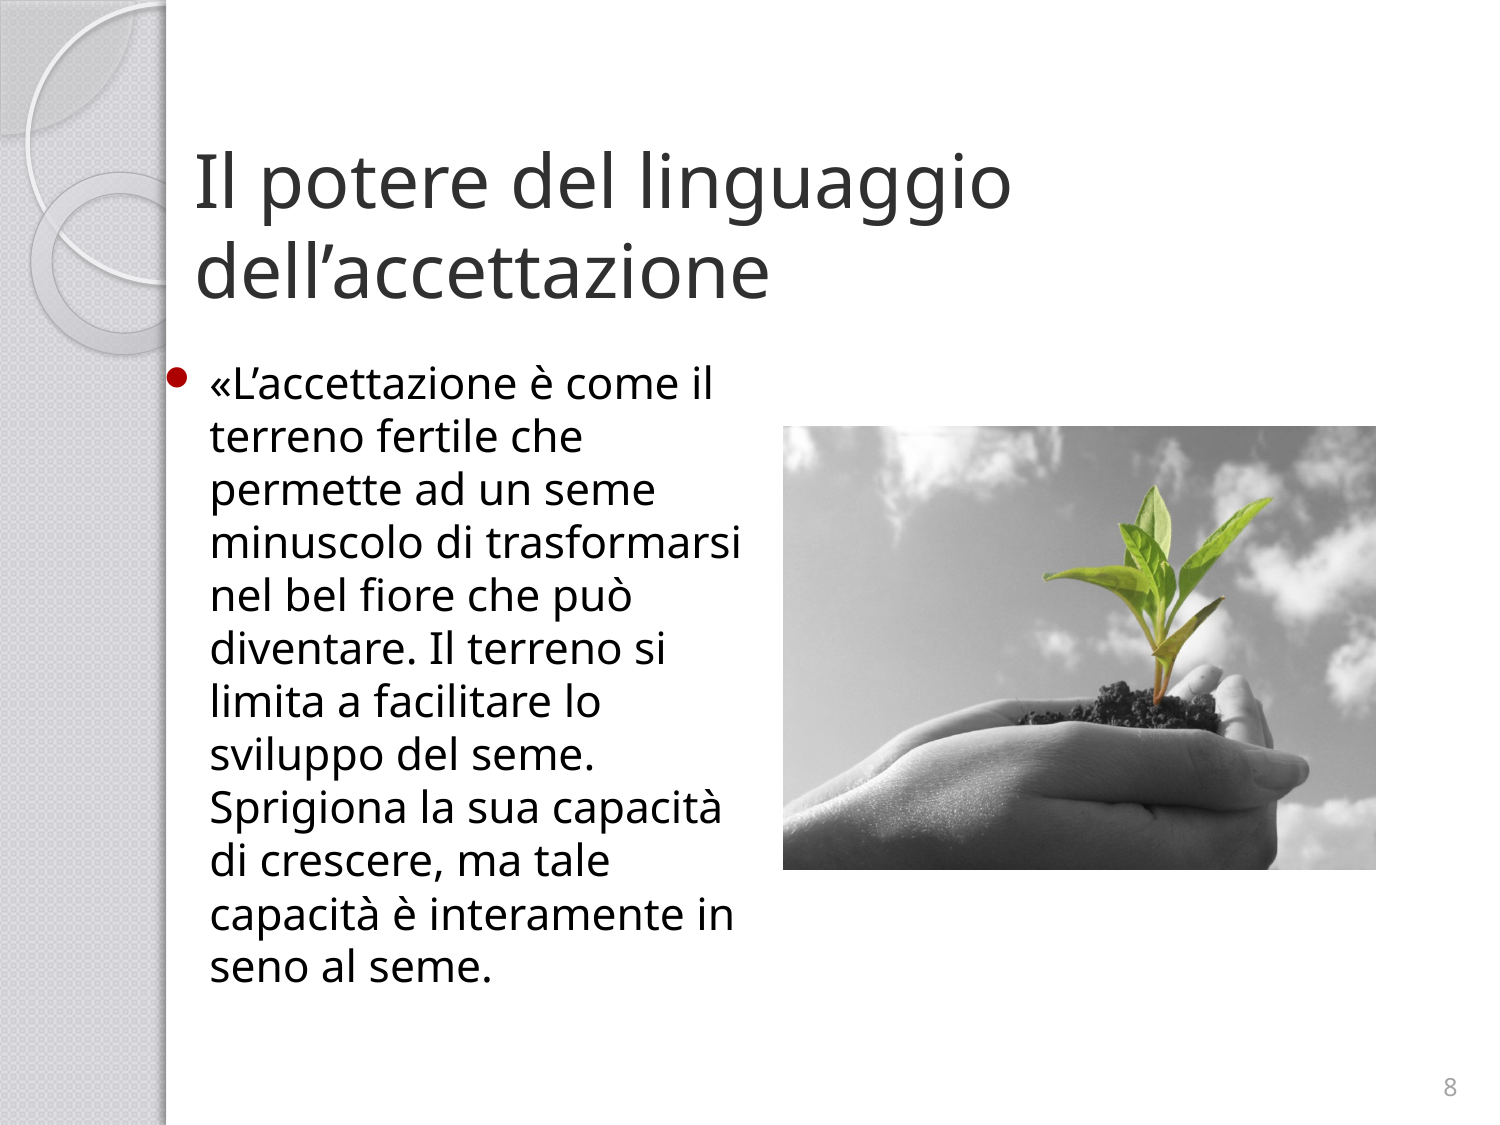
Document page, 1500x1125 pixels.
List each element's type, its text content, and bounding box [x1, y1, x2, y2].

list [783, 426, 1377, 870]
list «L’accettazione è come il terreno fertile che permette ad un seme minuscolo di trasformarsi nel bel fiore che può diventare. Il terreno si limita a facilitare lo sviluppo del seme. Sprigiona la sua capacità di crescere, ma tale capacità è interamente in seno al seme. [135, 348, 762, 1024]
slide_number 8 [1413, 1034, 1488, 1113]
title Il potere del linguaggio dell’accettazione [179, 125, 1323, 323]
